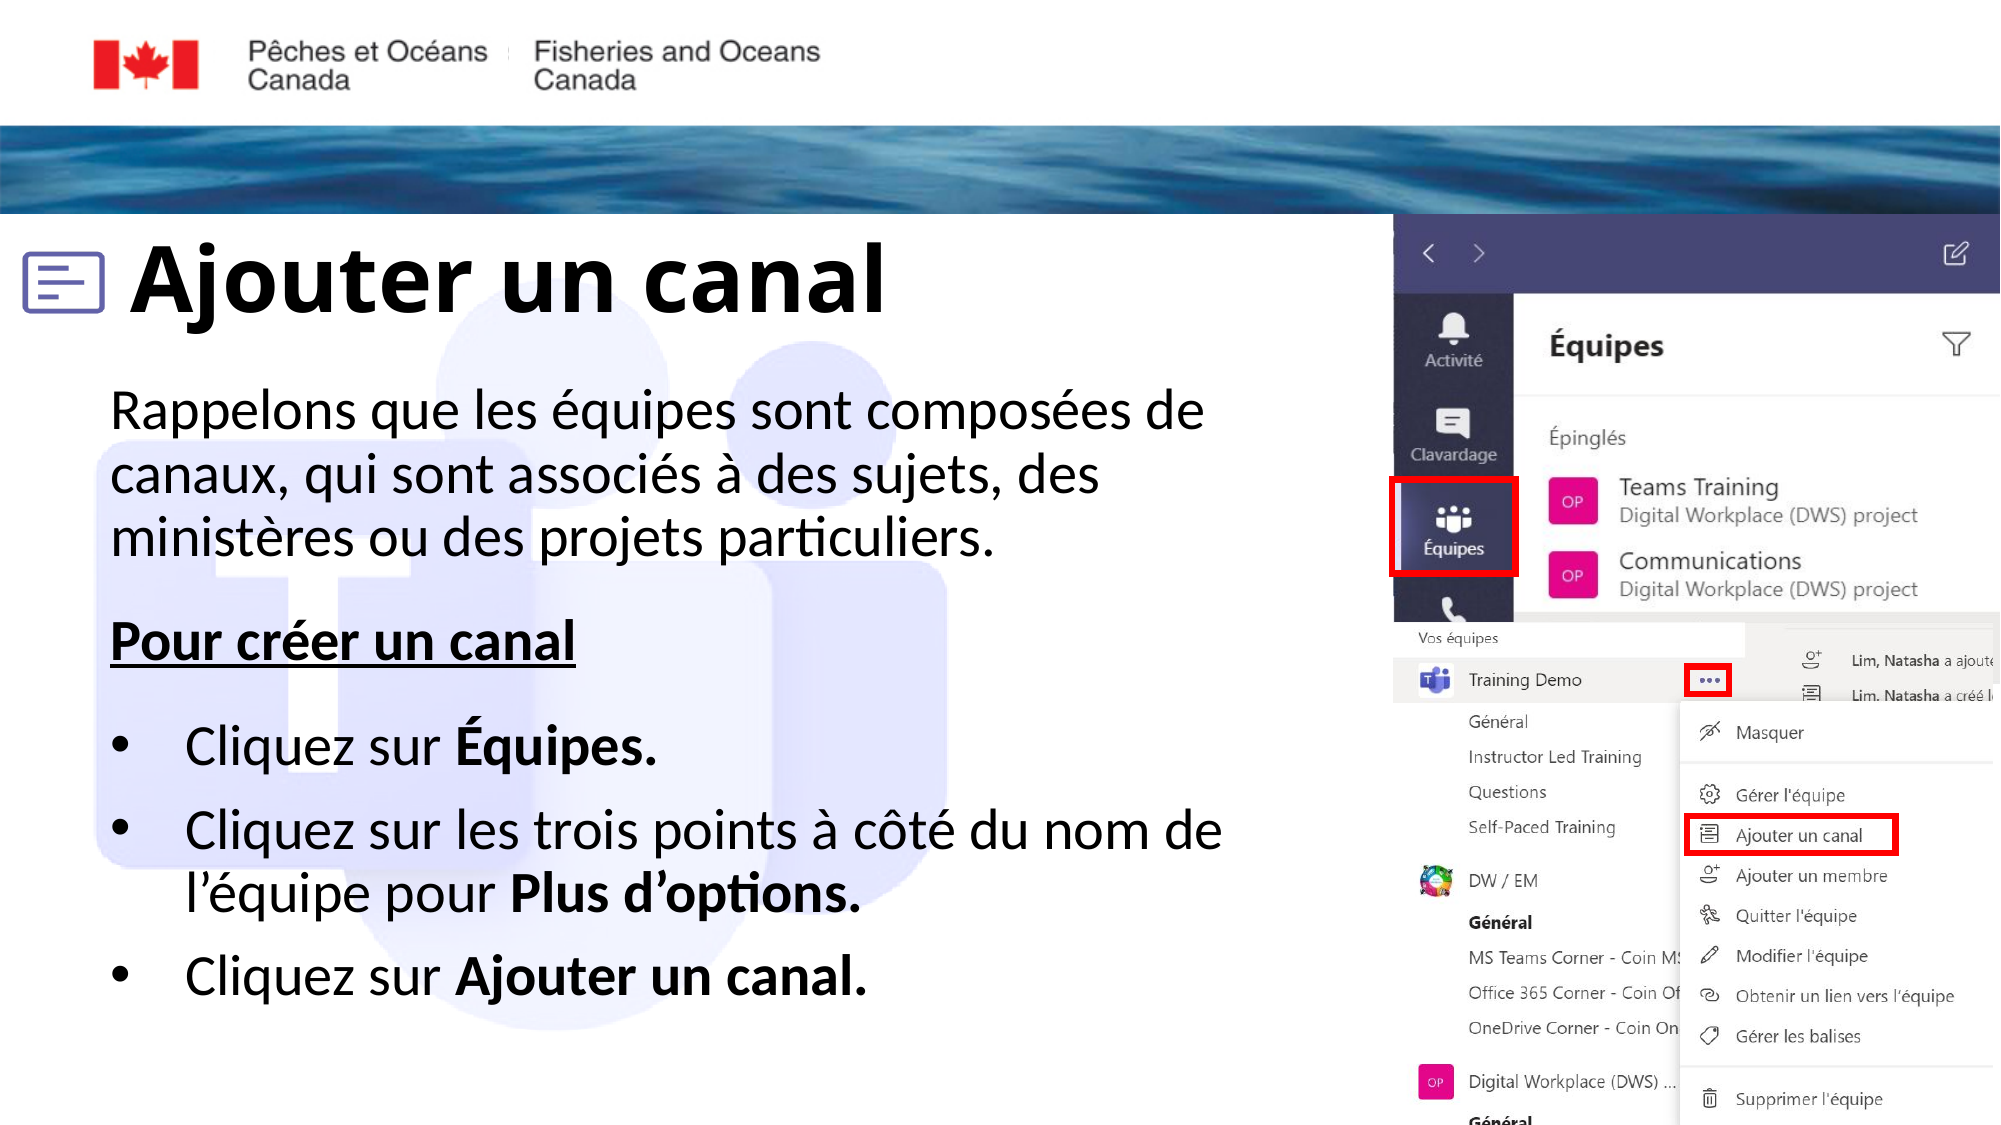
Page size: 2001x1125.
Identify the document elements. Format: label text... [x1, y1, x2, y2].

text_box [1393, 622, 1993, 1125]
picture [0, 0, 2001, 1125]
text_box Rappelons que les équipes sont composées de canaux, qui sont associés à des sujets, des ministères ou des projets particuliers. Pour créer un canal Cliquez sur Équipes. Cliquez sur les trois points à côté du nom de l’équipe pour Plus d’options. Cliquez sur Ajouter un canal. [95, 372, 1350, 1053]
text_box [7, 218, 1087, 348]
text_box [1391, 214, 2000, 684]
